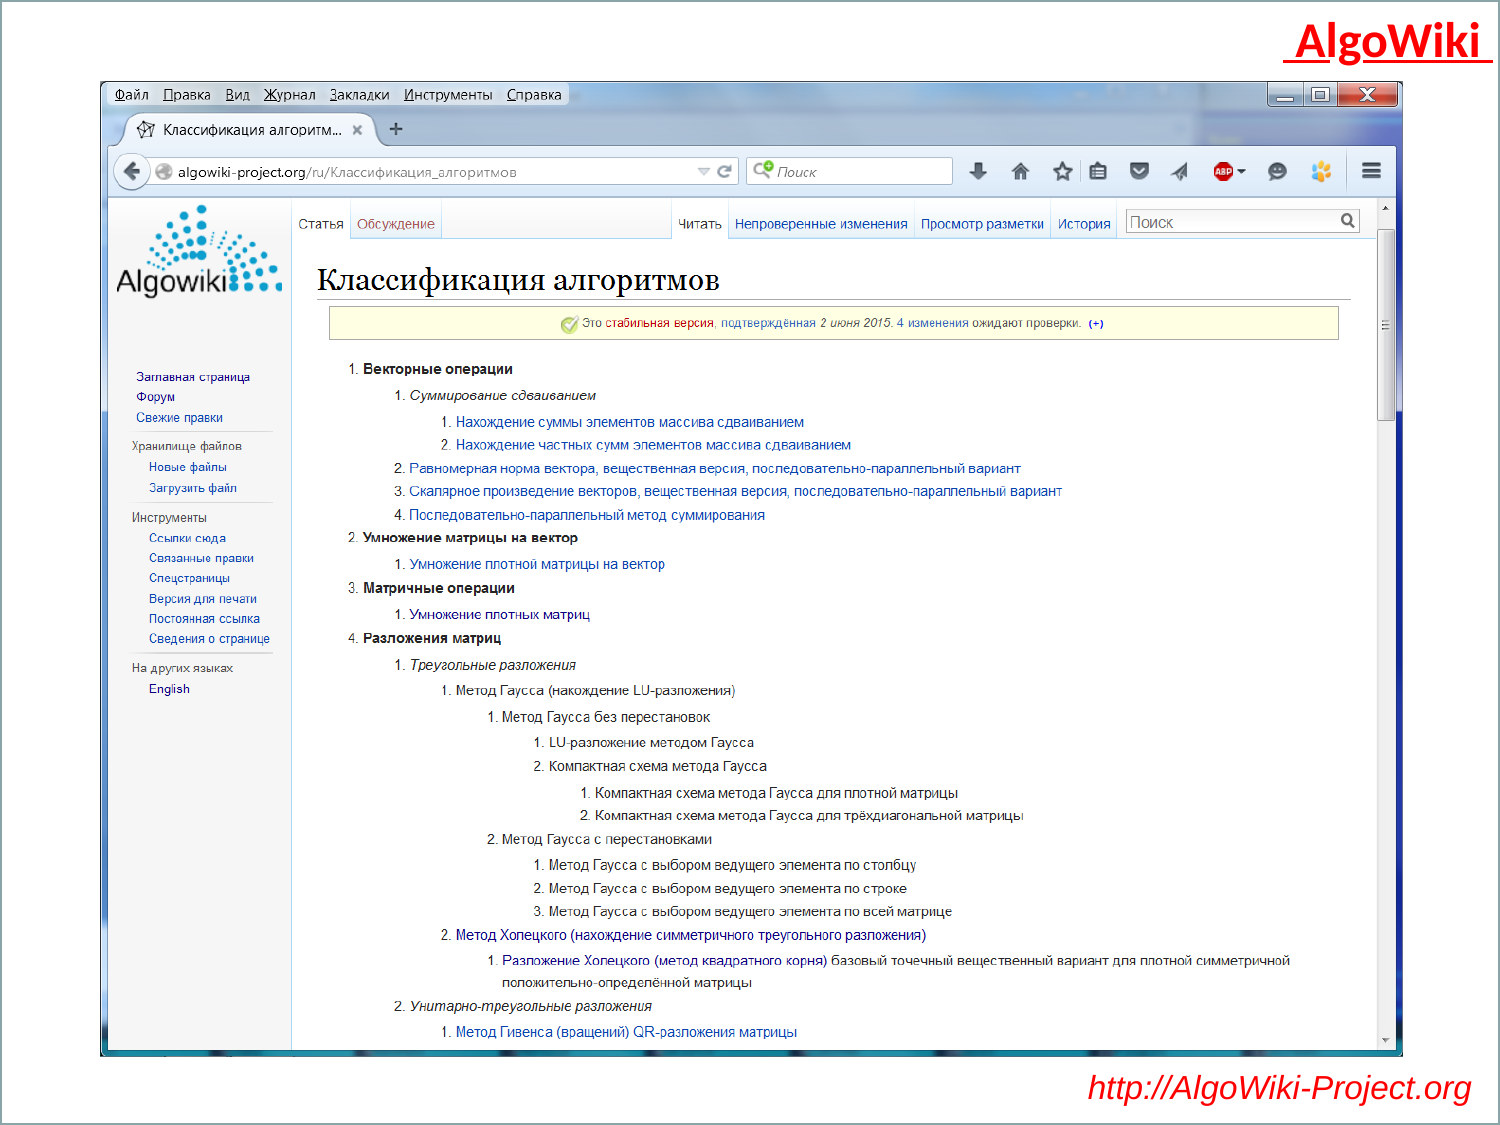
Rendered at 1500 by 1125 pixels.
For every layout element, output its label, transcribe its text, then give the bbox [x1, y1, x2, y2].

text_box AlgoWiki [1280, 0, 1496, 75]
text_box http://AlgoWiki-Project.org [1073, 1058, 1488, 1114]
picture [100, 81, 1403, 1057]
text_box [0, 0, 1500, 1125]
